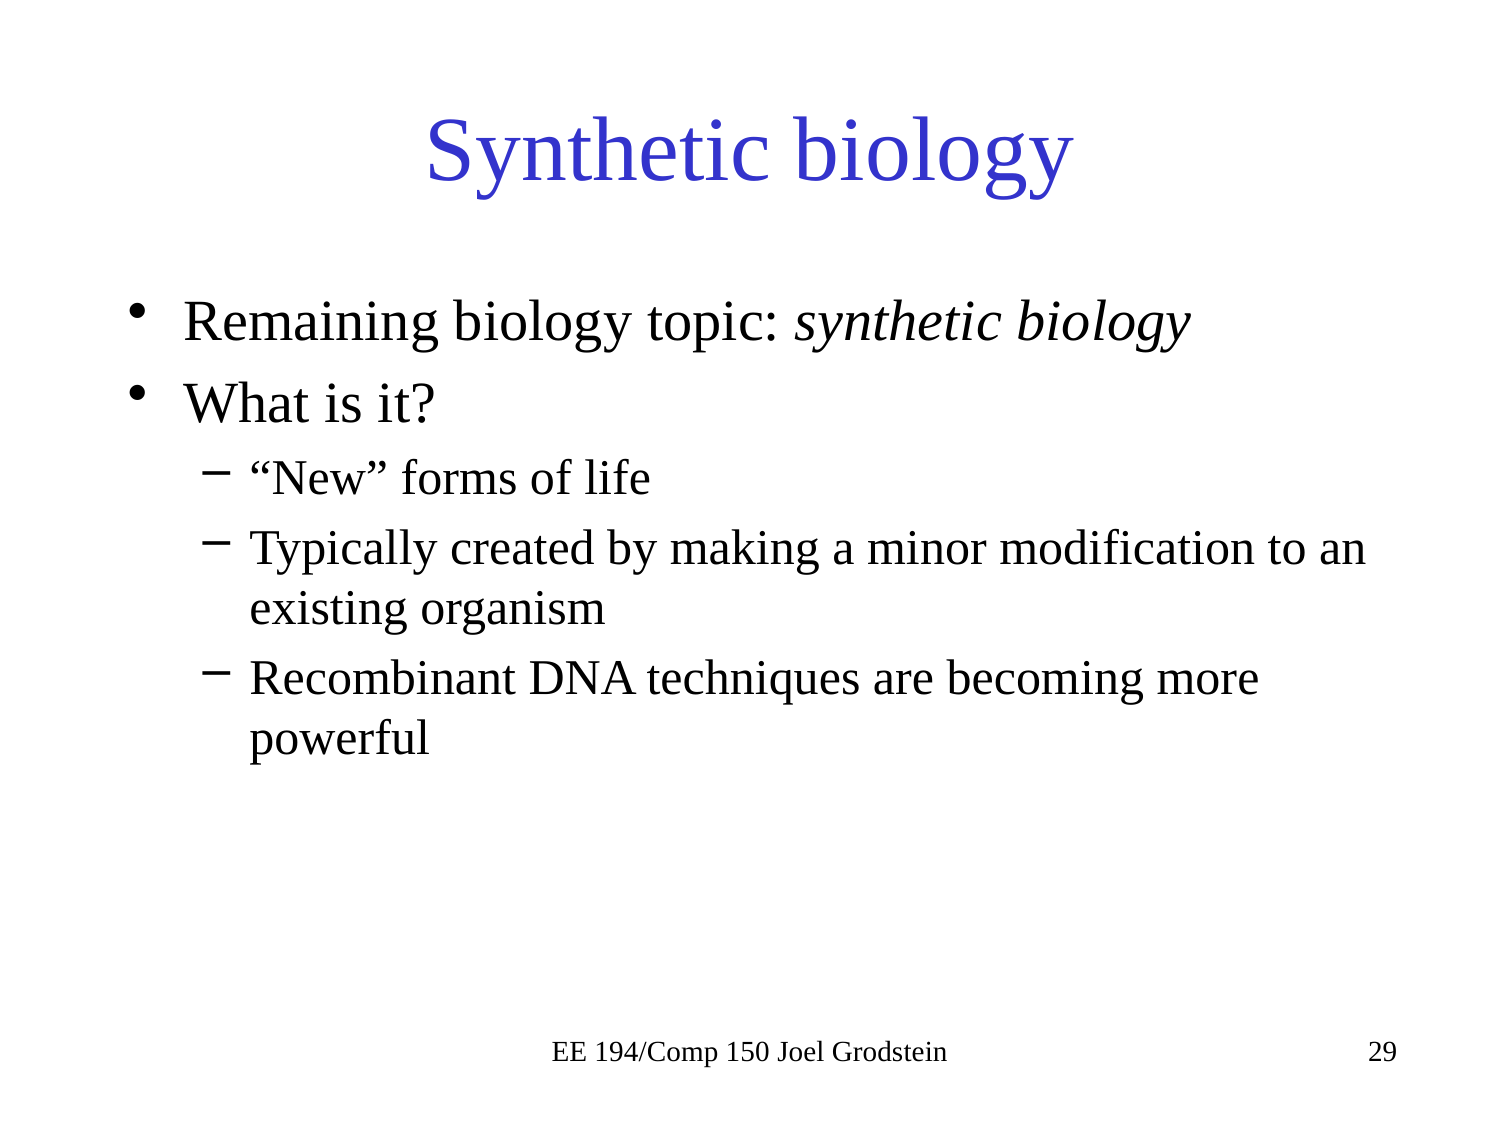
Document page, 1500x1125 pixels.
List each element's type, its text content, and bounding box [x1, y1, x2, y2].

title Synthetic biology [112, 50, 1388, 238]
footer EE 194/Comp 150 Joel Grodstein [512, 1024, 988, 1101]
list Remaining biology topic: synthetic biology What is it? “New” forms of life Typically created by making a minor modification to an existing organism Recombinant DNA techniques are becoming more powerful [112, 275, 1388, 1000]
